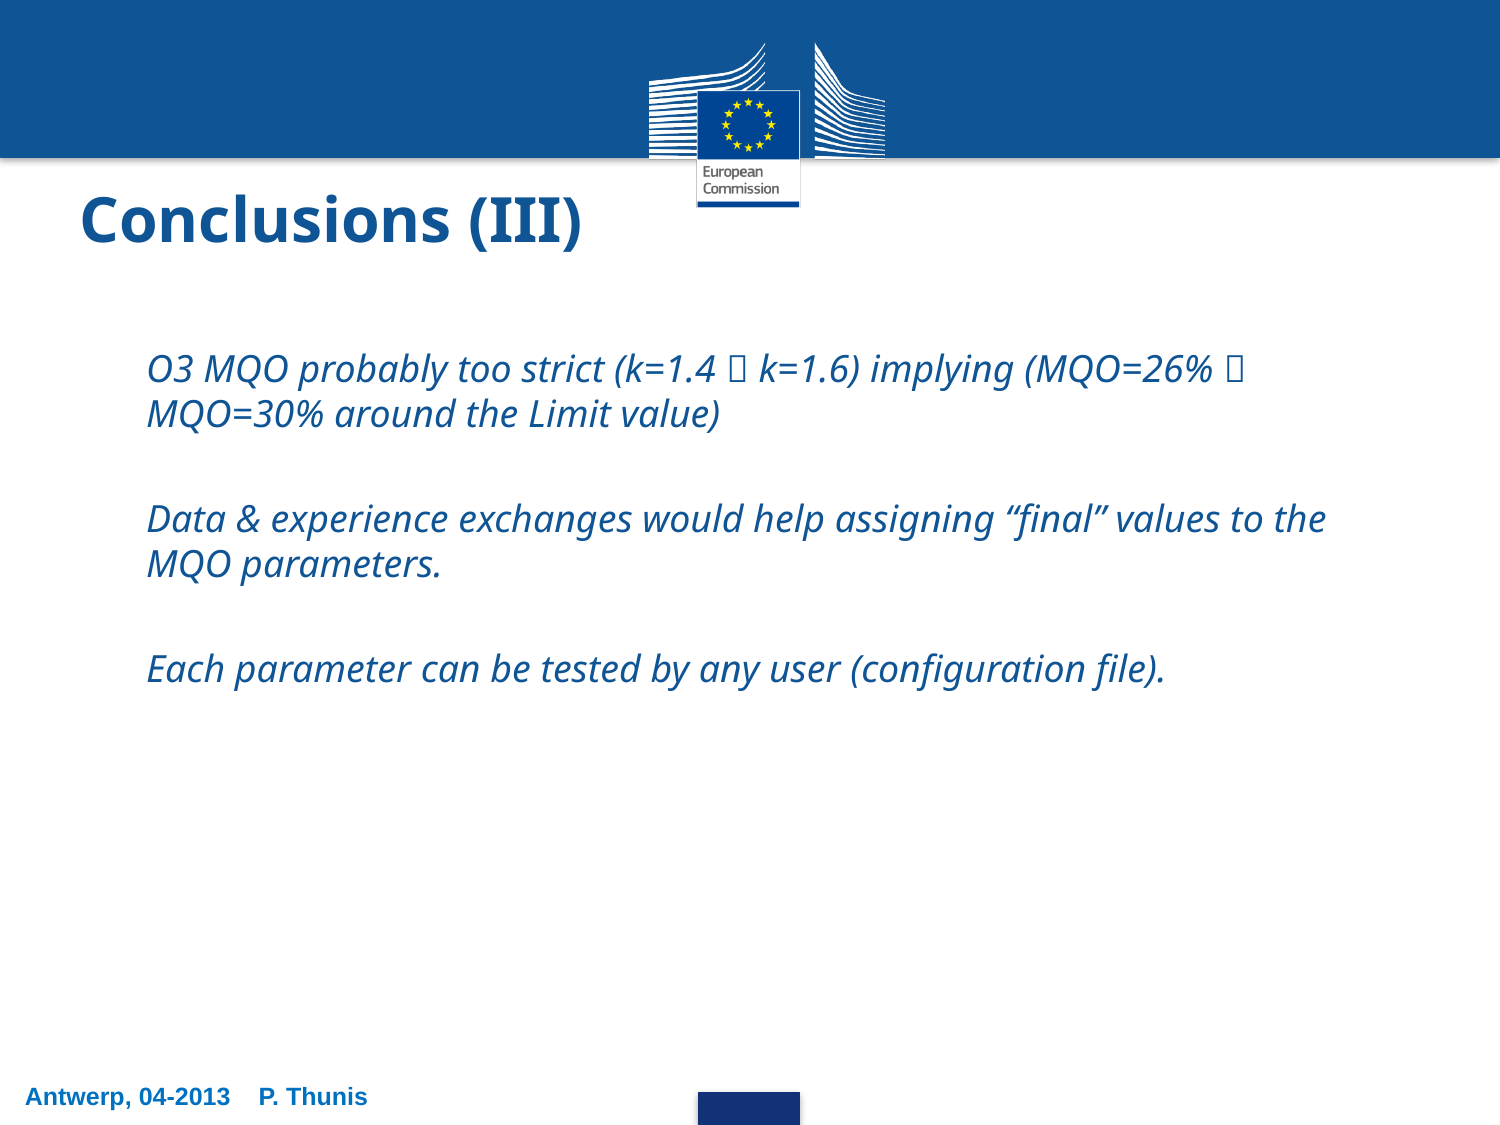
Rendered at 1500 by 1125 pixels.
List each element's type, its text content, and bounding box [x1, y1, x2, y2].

text_box Conclusions (III) [64, 172, 1415, 327]
slide_number Antwerp, 04-2013 P. Thunis [10, 1039, 443, 1118]
text_box O3 MQO probably too strict (k=1.4  k=1.6) implying (MQO=26%  MQO=30% around the Limit value) Data & experience exchanges would help assigning “final” values to the MQO parameters. Each parameter can be tested by any user (configuration file). [74, 338, 1425, 1024]
picture [649, 42, 885, 172]
